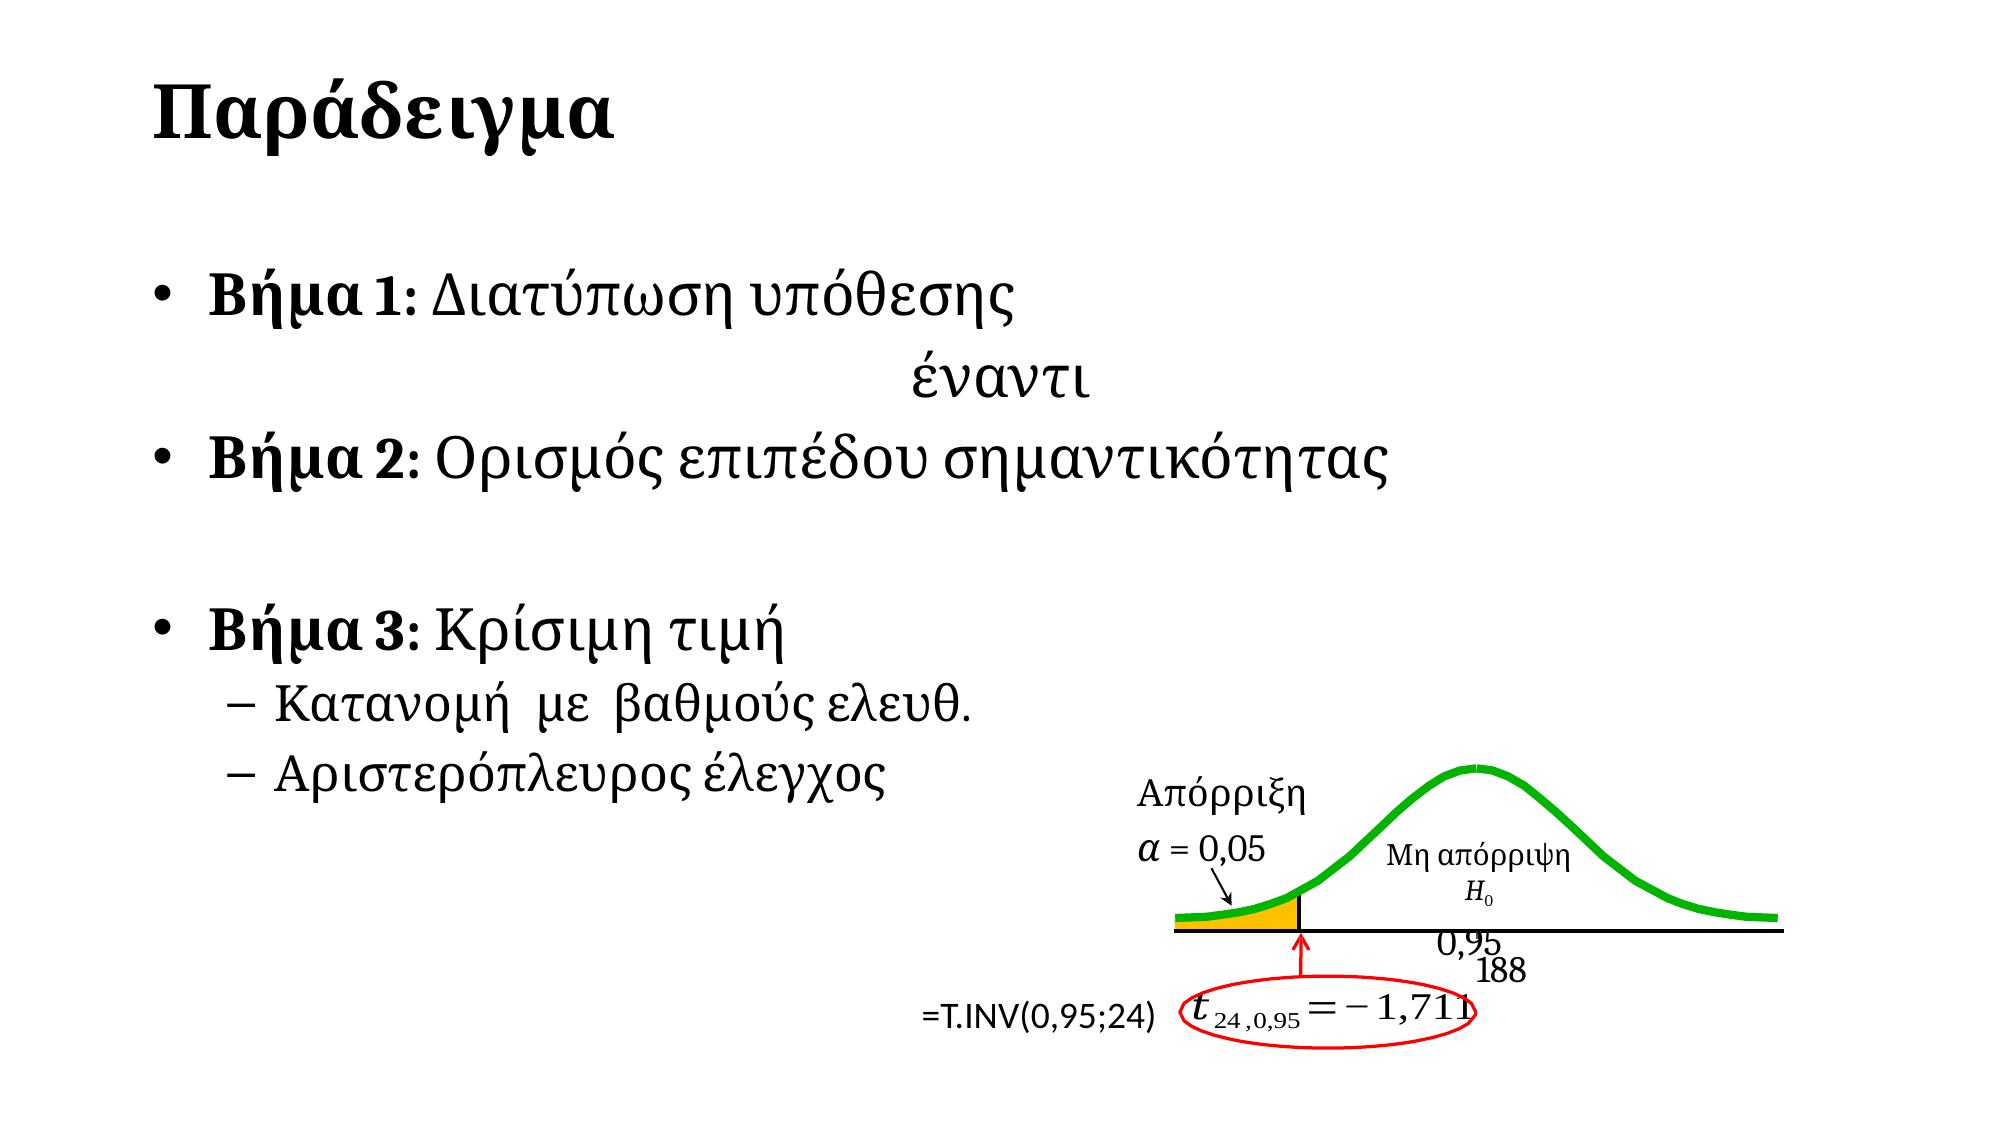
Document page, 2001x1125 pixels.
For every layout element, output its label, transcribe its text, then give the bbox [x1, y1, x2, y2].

text_box =T.INV(0,95;24) [906, 983, 1086, 1044]
title Παράδειγμα [137, 0, 1863, 218]
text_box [1091, 761, 1785, 1049]
